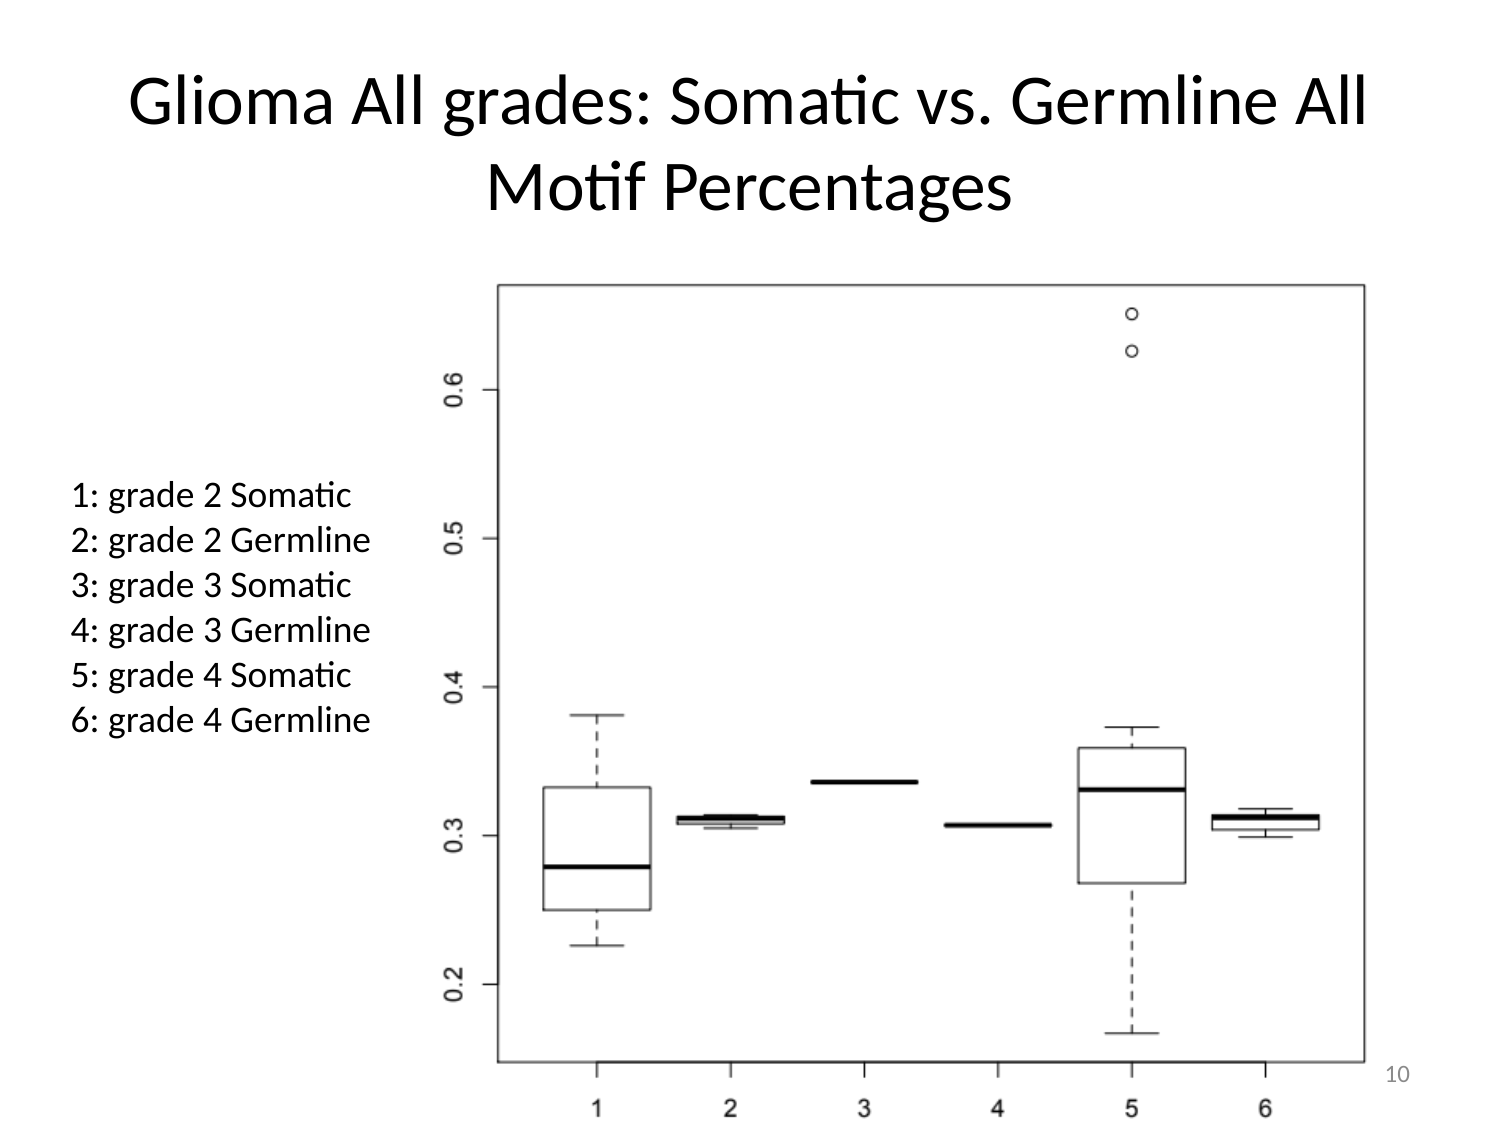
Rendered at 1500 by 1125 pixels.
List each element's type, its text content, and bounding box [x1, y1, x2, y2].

picture [374, 161, 1426, 1125]
text_box 1: grade 2 Somatic 2: grade 2 Germline 3: grade 3 Somatic 4: grade 3 Germline 5: grade 4 Somatic 6: grade 4 Germline [55, 462, 369, 747]
title Glioma All grades: Somatic vs. Germline All Motif Percentages [75, 45, 1425, 233]
